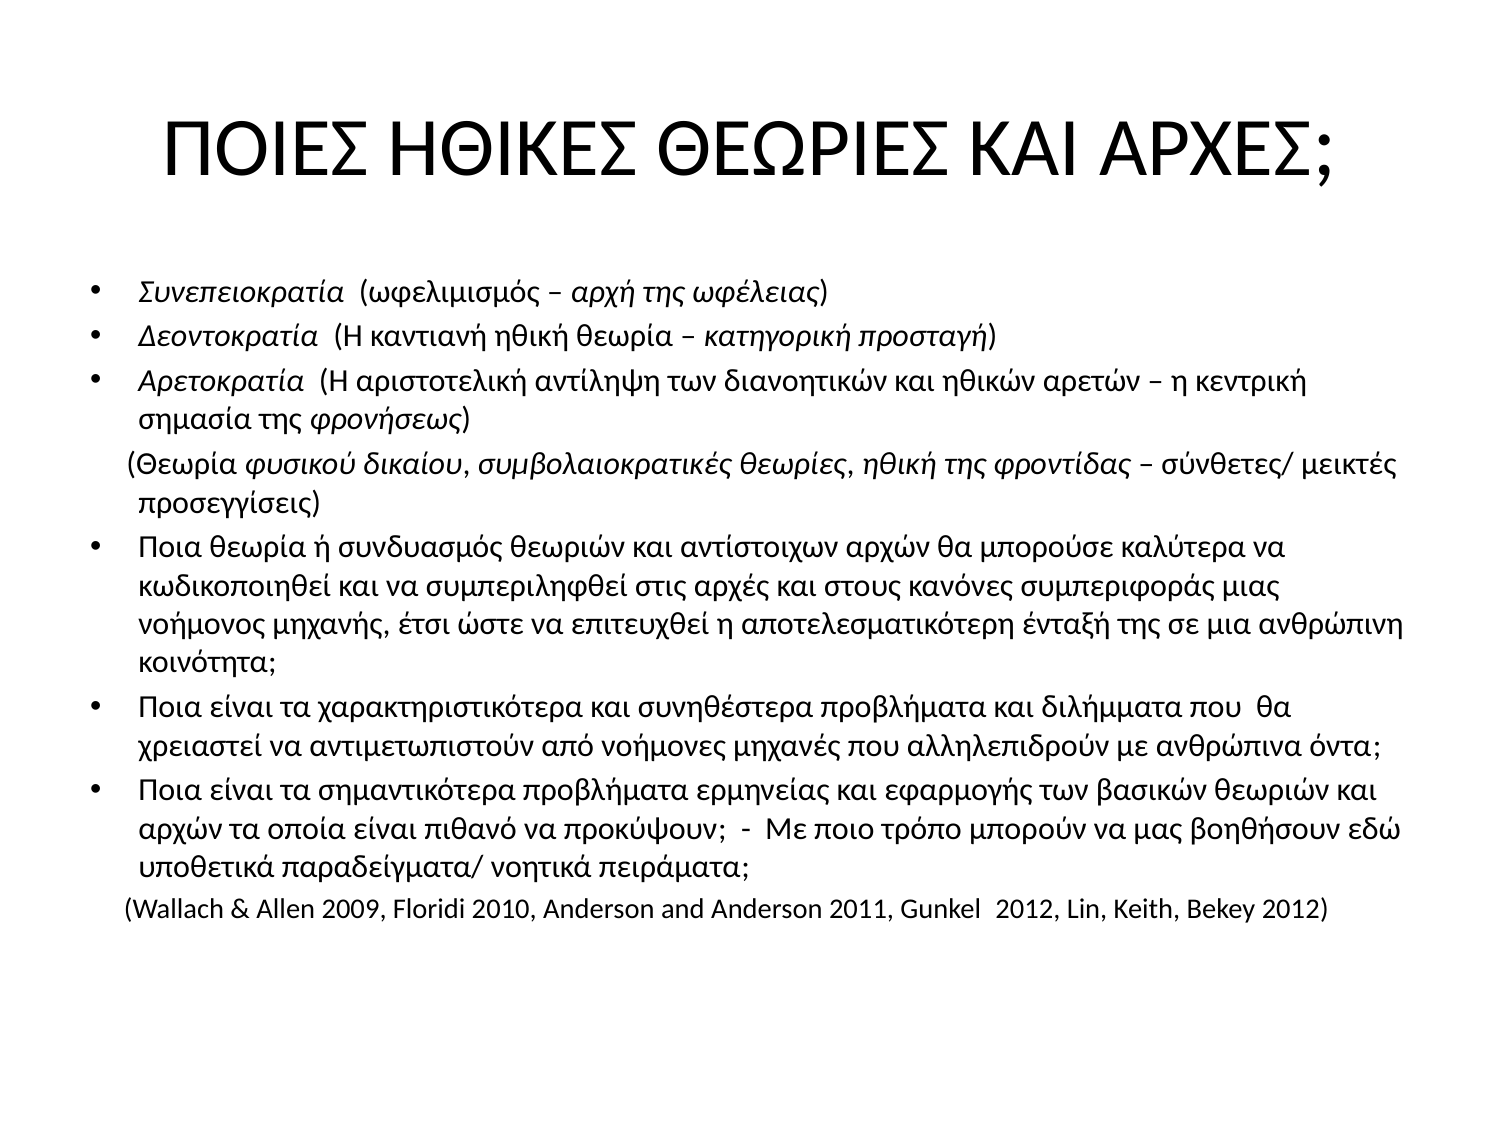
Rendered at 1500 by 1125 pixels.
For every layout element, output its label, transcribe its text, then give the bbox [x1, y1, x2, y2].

title ΠΟΙΕΣ ΗΘΙΚΕΣ ΘΕΩΡΙΕΣ ΚΑΙ ΑΡΧΕΣ; [75, 45, 1425, 233]
list Συνεπειοκρατία (ωφελιμισμός – αρχή της ωφέλειας) Δεοντοκρατία (Η καντιανή ηθική θεωρία – κατηγορική προσταγή) Αρετοκρατία (Η αριστοτελική αντίληψη των διανοητικών και ηθικών αρετών – η κεντρική σημασία της φρονήσεως) (Θεωρία φυσικού δικαίου, συμβολαιοκρατικές θεωρίες, ηθική της φροντίδας – σύνθετες/ μεικτές προσεγγίσεις) Ποια θεωρία ή συνδυασμός θεωριών και αντίστοιχων αρχών θα μπορούσε καλύτερα να κωδικοποιηθεί και να συμπεριληφθεί στις αρχές και στους κανόνες συμπεριφοράς μιας νοήμονος μηχανής, έτσι ώστε να επιτευχθεί η αποτελεσματικότερη ένταξή της σε μια ανθρώπινη κοινότητα; Ποια είναι τα χαρακτηριστικότερα και συνηθέστερα προβλήματα και διλήμματα που θα χρειαστεί να αντιμετωπιστούν από νοήμονες μηχανές που αλληλεπιδρούν με ανθρώπινα όντα; Ποια είναι τα σημαντικότερα προβλήματα ερμηνείας και εφαρμογής των βασικών θεωριών και αρχών τα οποία είναι πιθανό να προκύψουν; - Με ποιο τρόπο μπορoύν να μας βοηθήσουν εδώ υποθετικά παραδείγματα/ νοητικά πειράματα; (Wallach & Allen 2009, Floridi 2010, Anderson and Anderson 2011, Gunkel 2012, Lin, Keith, Bekey 2012) [75, 262, 1425, 1005]
